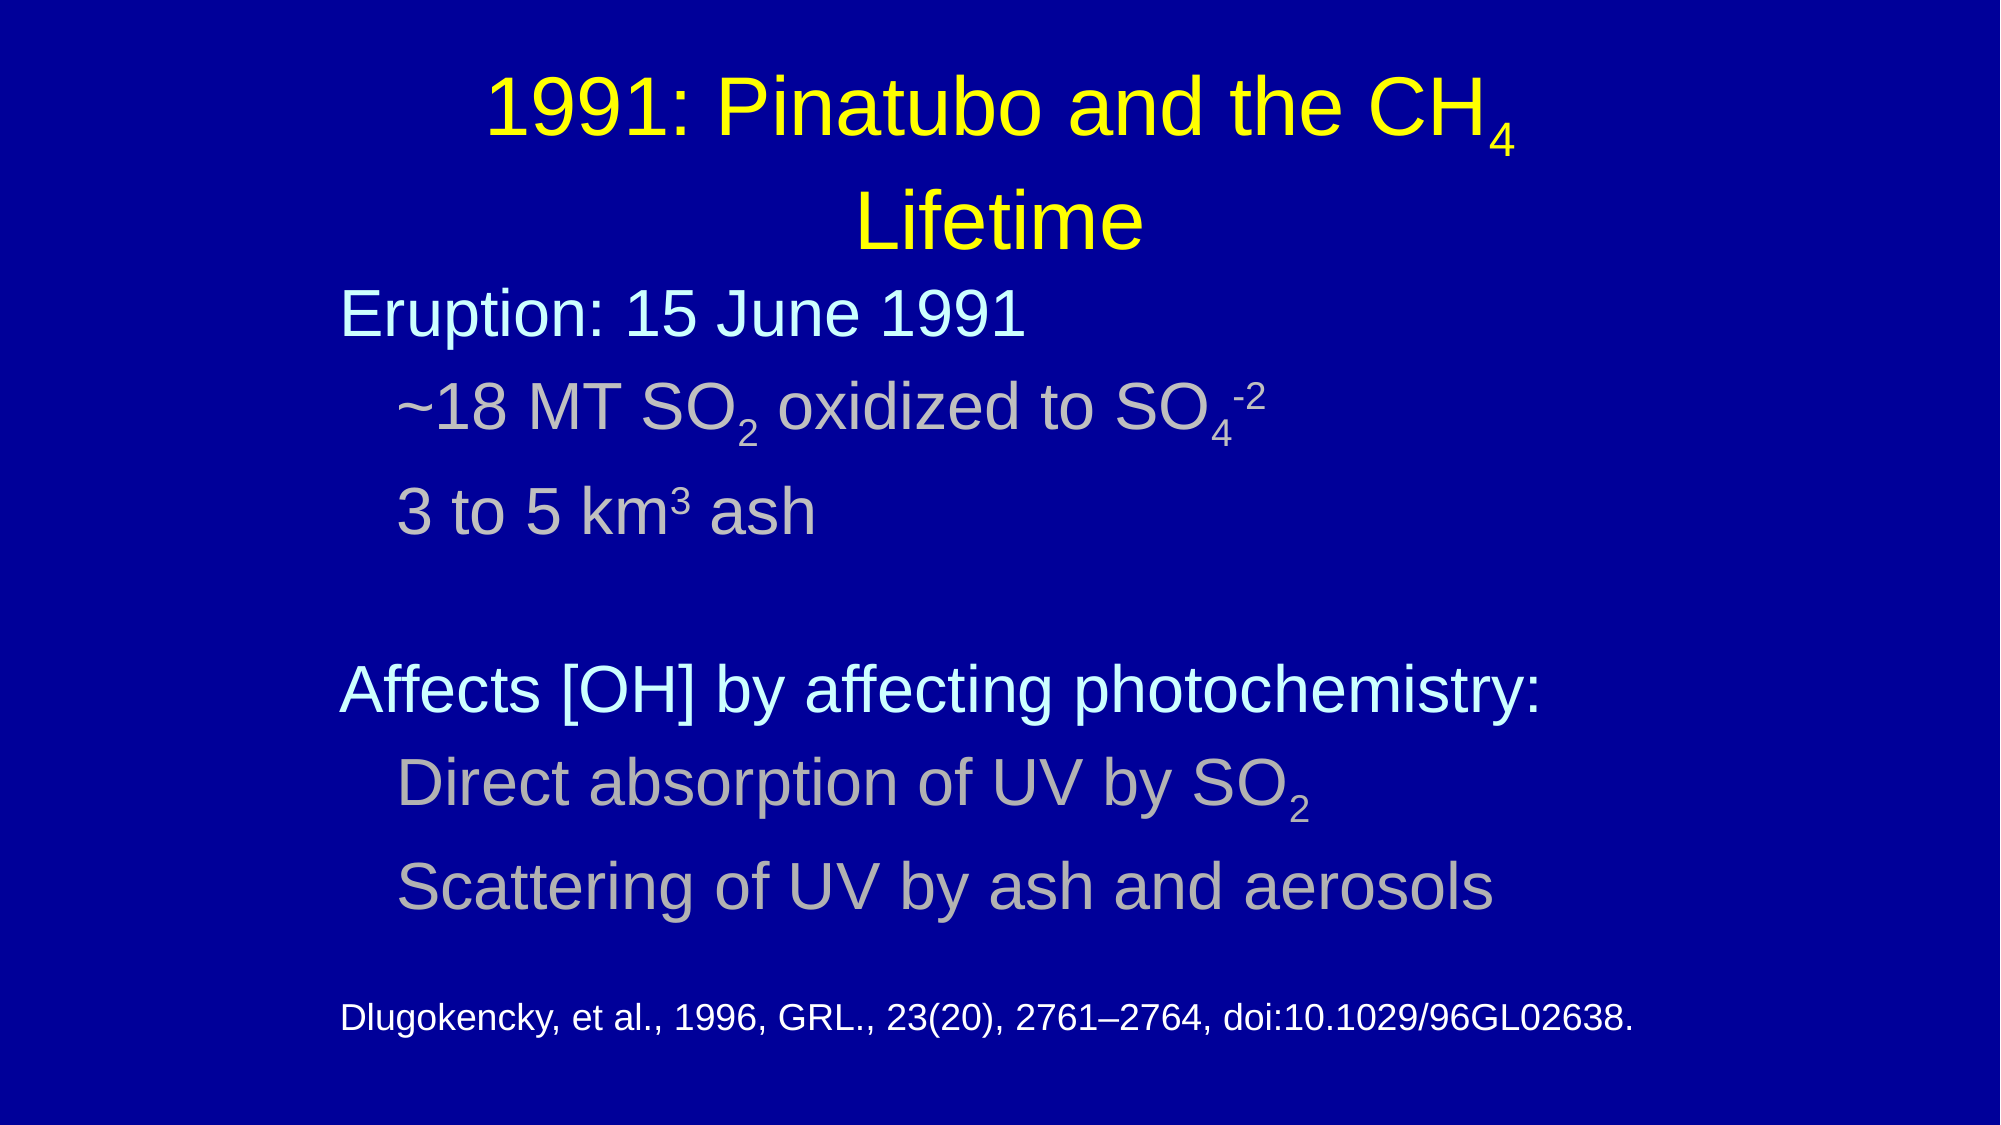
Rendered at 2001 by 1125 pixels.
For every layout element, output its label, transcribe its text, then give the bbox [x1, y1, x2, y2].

text_box Dlugokencky, et al., 1996, GRL., 23(20), 2761–2764, doi:10.1029/96GL02638. [324, 985, 1700, 1046]
text_box 1991: Pinatubo and the CH4 Lifetime [324, 45, 1675, 233]
text_box Eruption: 15 June 1991 ~18 MT SO2 oxidized to SO4-2 3 to 5 km3 ash Affects [OH] by affecting photochemistry: Direct absorption of UV by SO2 Scattering of UV by ash and aerosols [324, 262, 1675, 985]
